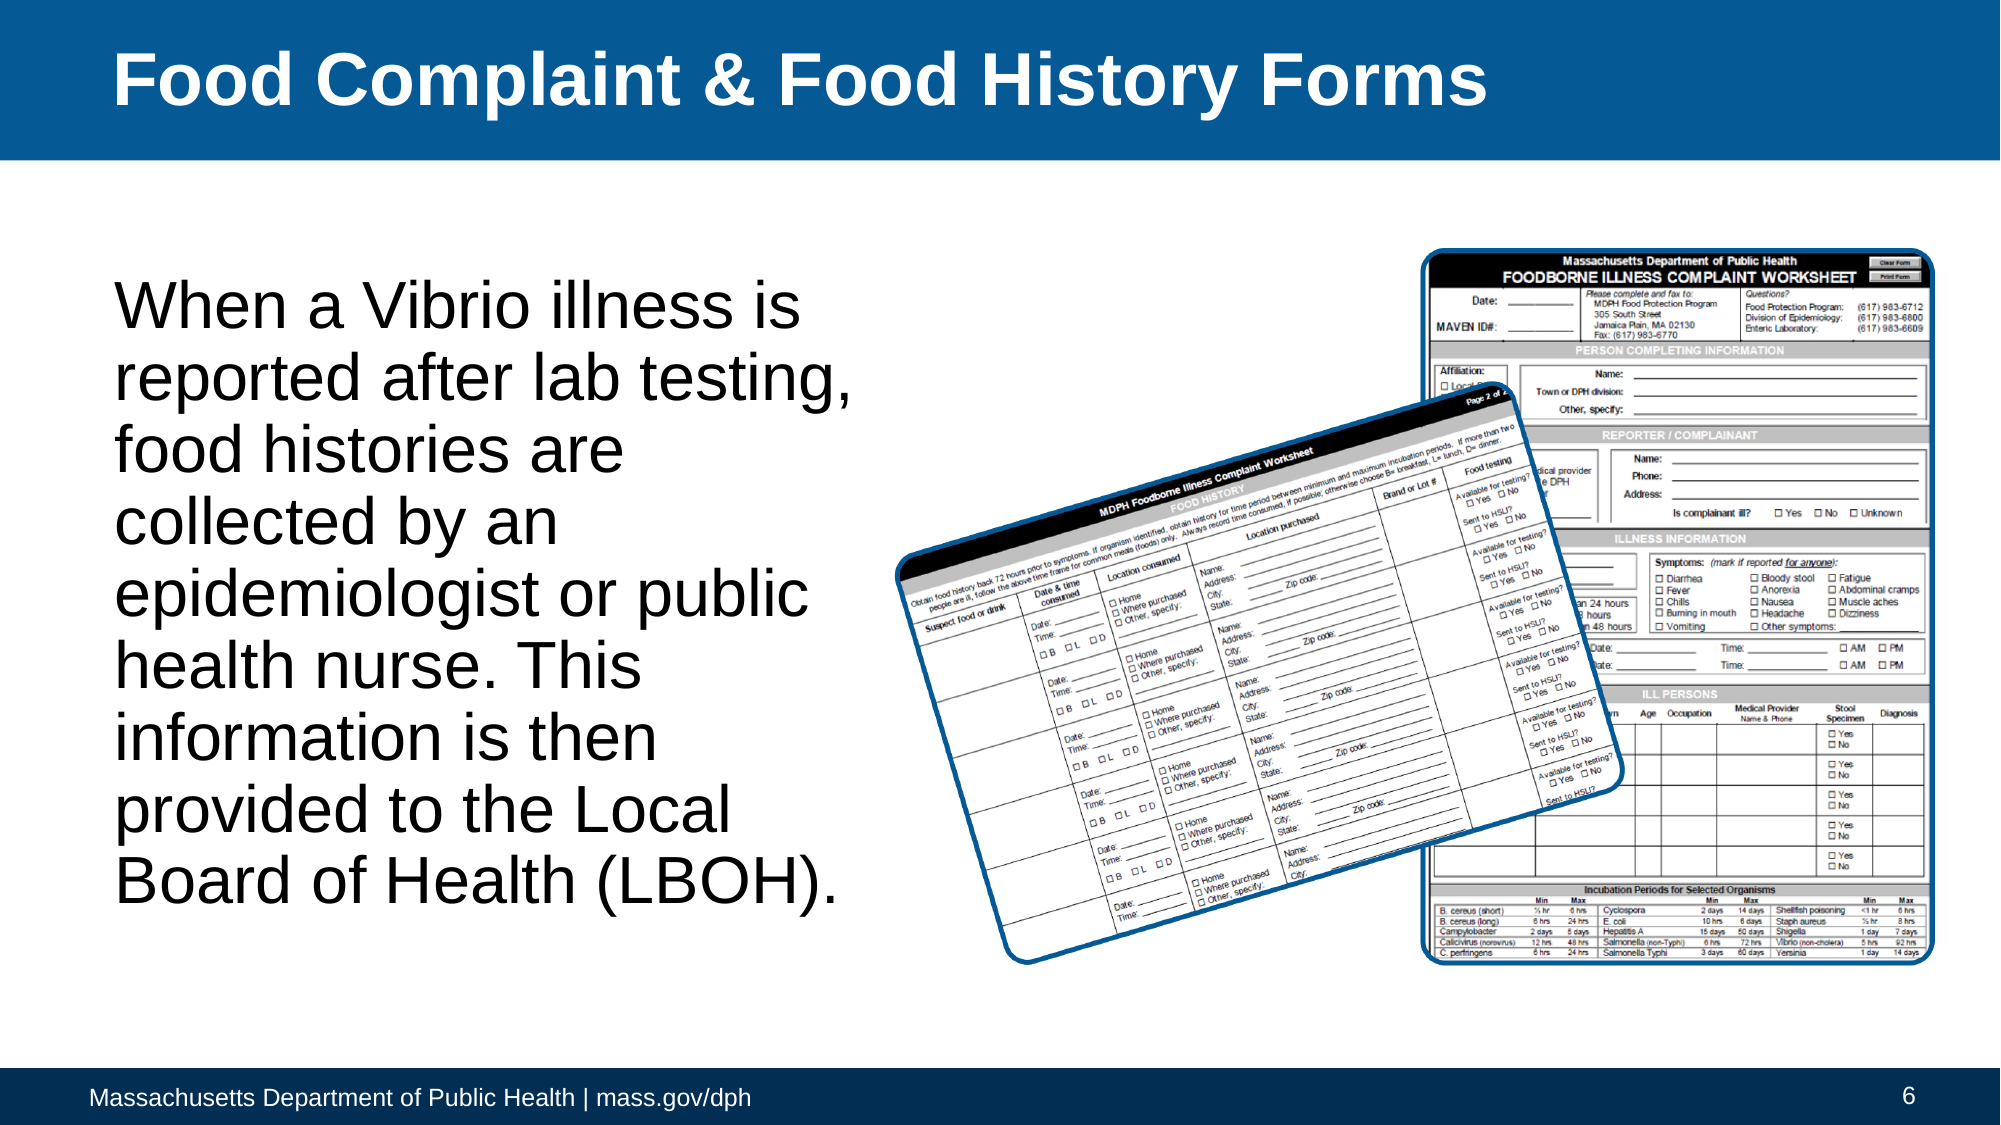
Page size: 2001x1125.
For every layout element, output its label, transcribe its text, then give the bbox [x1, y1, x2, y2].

picture [859, 230, 1964, 983]
title Food Complaint & Food History Forms [97, 9, 1898, 153]
slide_number 6 [1482, 1065, 1931, 1125]
list When a Vibrio illness is reported after lab testing, food histories are collected by an epidemiologist or public health nurse. This information is then provided to the Local Board of Health (LBOH). [99, 263, 859, 950]
